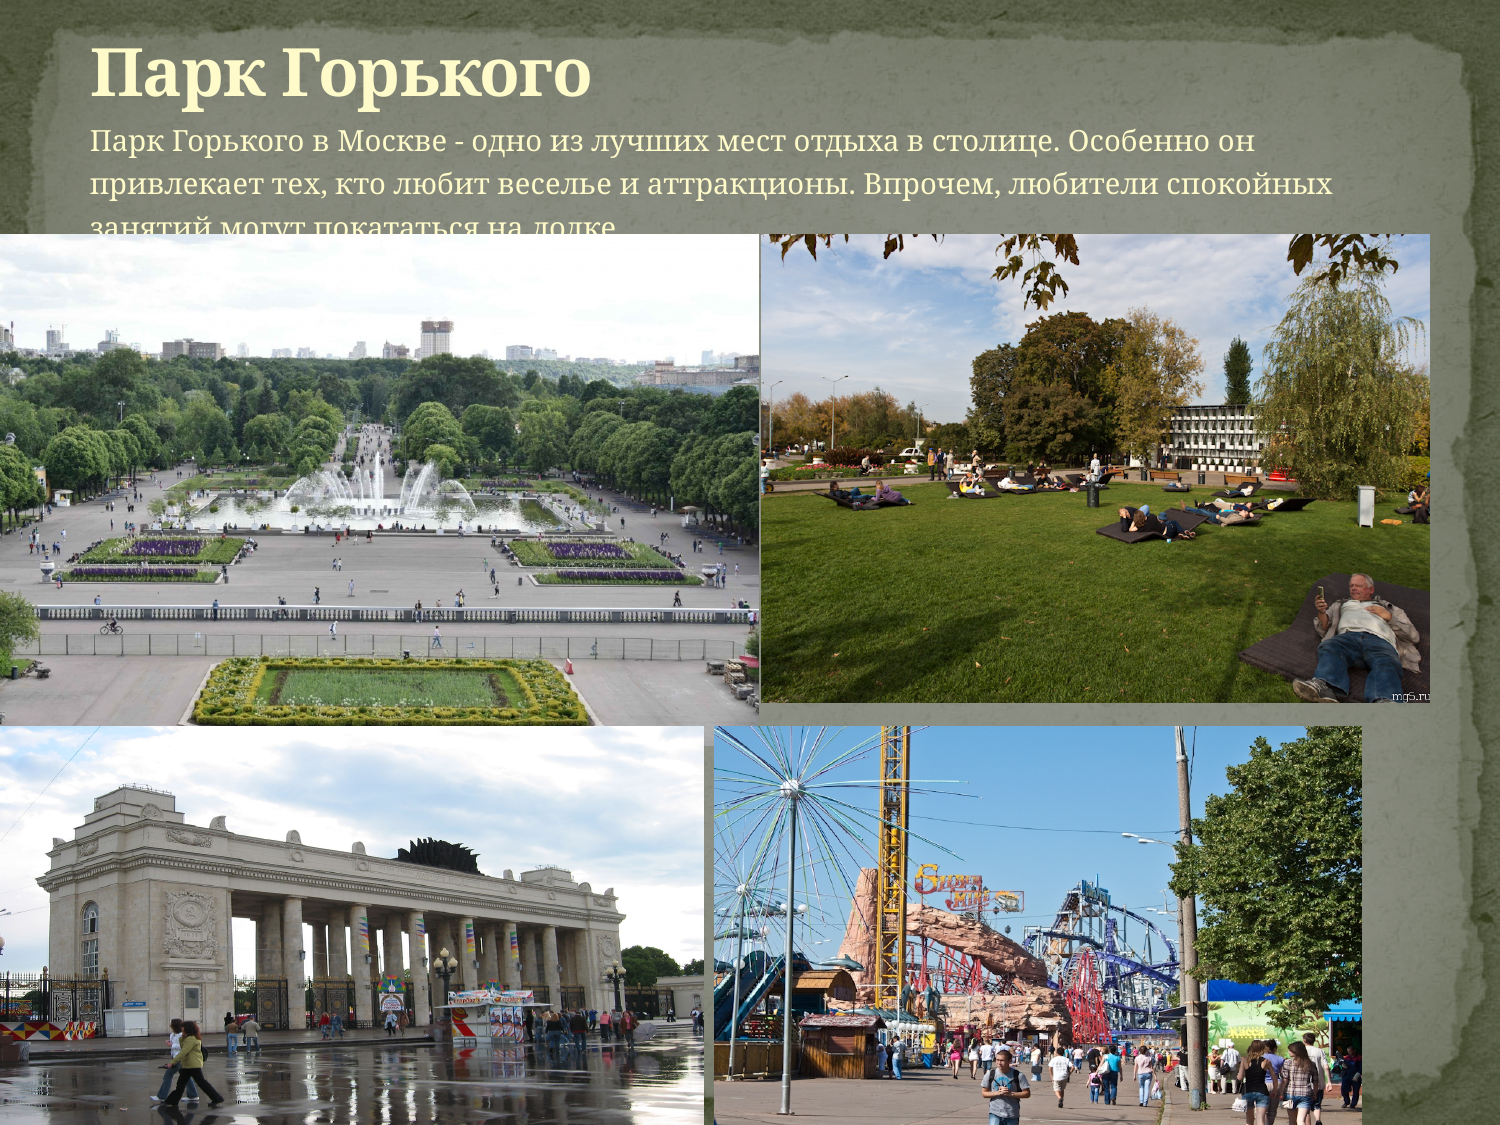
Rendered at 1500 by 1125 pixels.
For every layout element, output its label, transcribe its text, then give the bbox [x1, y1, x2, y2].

title Парк Горького [74, 37, 1043, 118]
picture [761, 234, 1430, 703]
list Парк Горького в Москве - одно из лучших мест отдыха в столице. Особенно он привлекает тех, кто любит веселье и аттракционы. Впрочем, любители спокойных занятий могут покататься на лодке. [75, 105, 1430, 226]
picture [0, 234, 1362, 1125]
